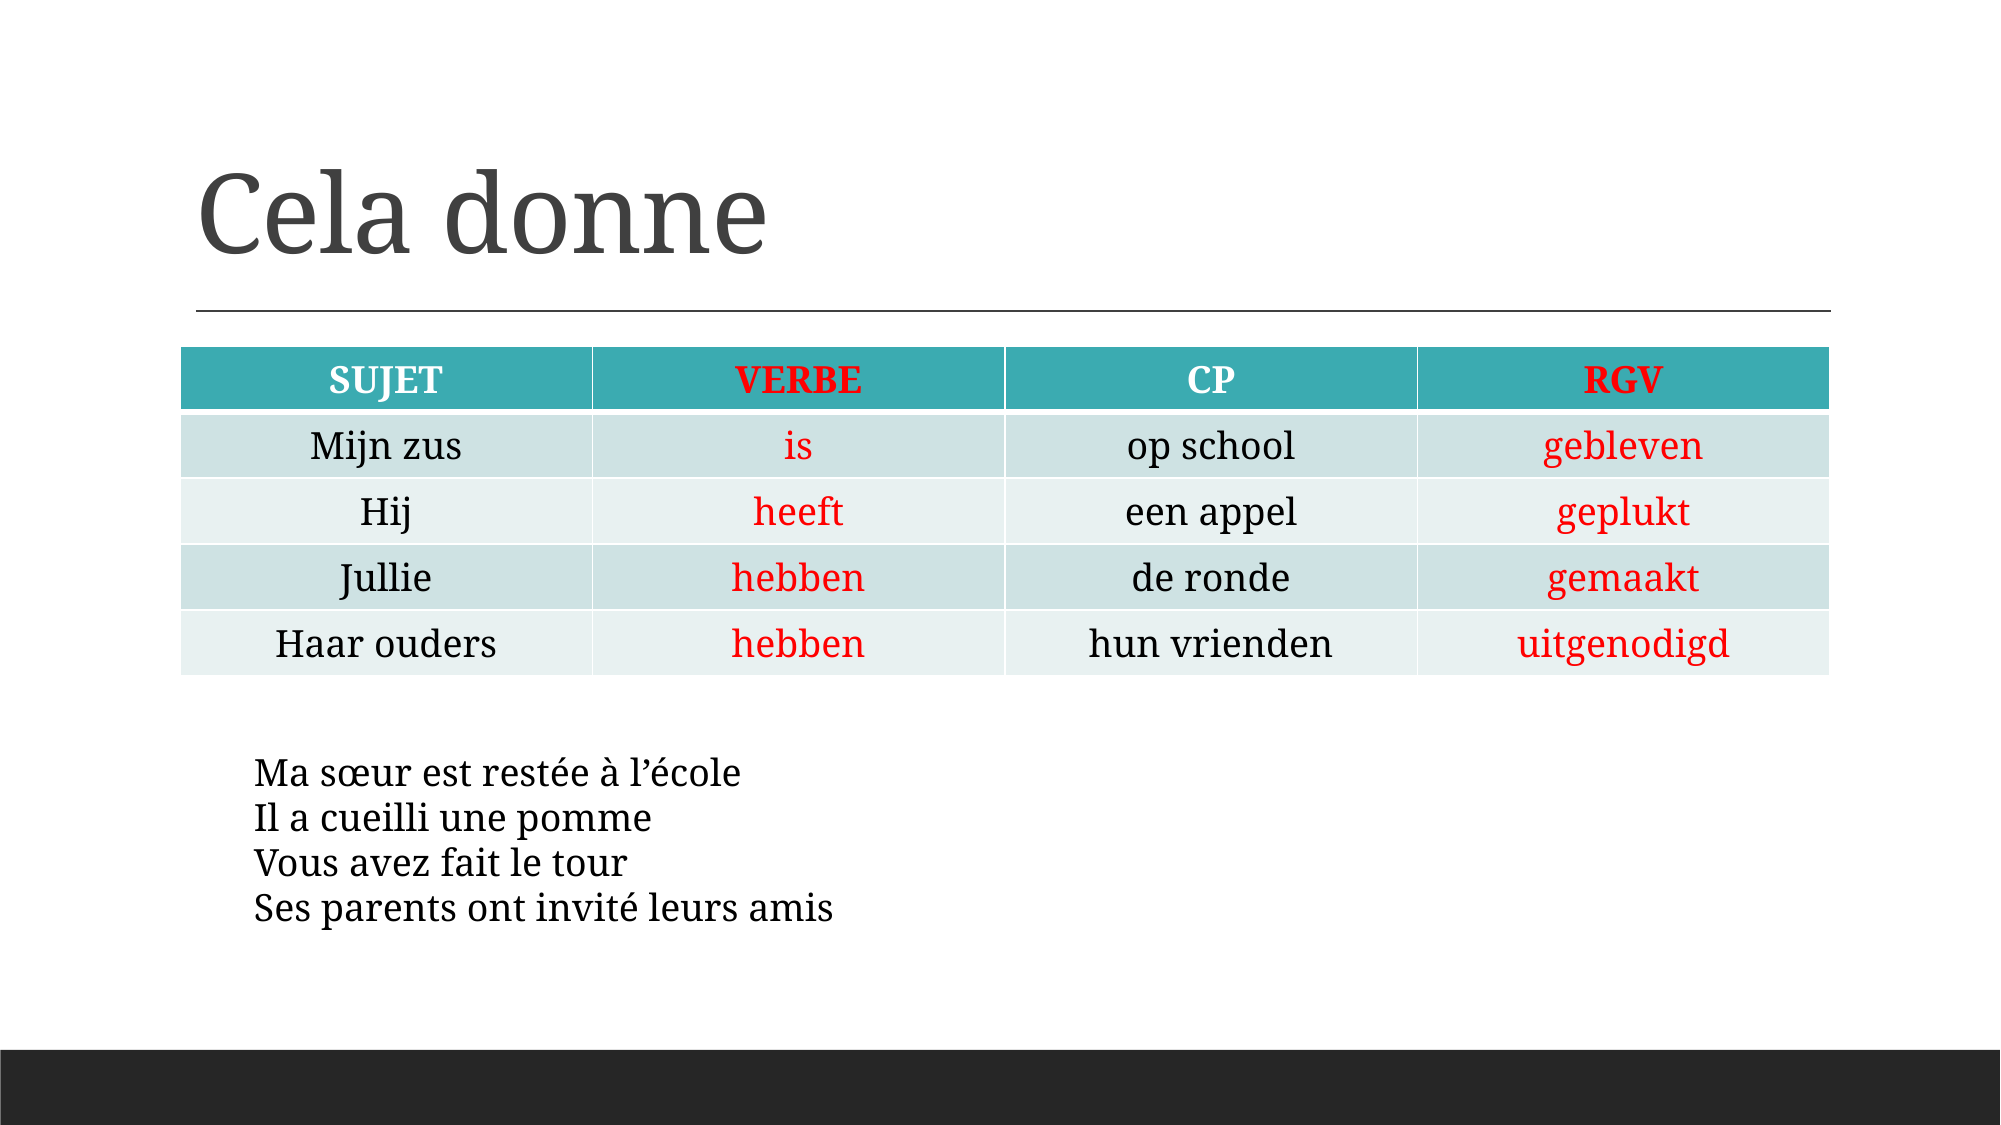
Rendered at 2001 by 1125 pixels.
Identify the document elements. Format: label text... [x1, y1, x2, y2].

table_cell Haar ouders [181, 611, 592, 675]
table_cell gemaakt [1418, 545, 1829, 609]
title Cela donne [180, 47, 1830, 285]
table_cell gebleven [1418, 415, 1829, 477]
table_cell is [593, 415, 1004, 477]
table_cell hun vrienden [1006, 611, 1417, 675]
table_cell de ronde [1006, 545, 1417, 609]
table_cell Hij [181, 479, 592, 543]
table_cell een appel [1006, 479, 1417, 543]
table_cell Mijn zus [181, 415, 592, 477]
table_cell hebben [593, 611, 1004, 675]
table_cell geplukt [1418, 479, 1829, 543]
table_header VERBE [593, 347, 1004, 409]
table_header CP [1006, 347, 1417, 409]
table_header SUJET [181, 347, 592, 409]
table_cell Jullie [181, 545, 592, 609]
table_cell hebben [593, 545, 1004, 609]
table_cell heeft [593, 479, 1004, 543]
table_header RGV [1418, 347, 1829, 409]
table_cell uitgenodigd [1418, 611, 1829, 675]
text_box Ma sœur est restée à l’école Il a cueilli une pomme Vous avez fait le tour Ses parents ont invité leurs amis [239, 741, 1782, 937]
table_cell op school [1006, 415, 1417, 477]
